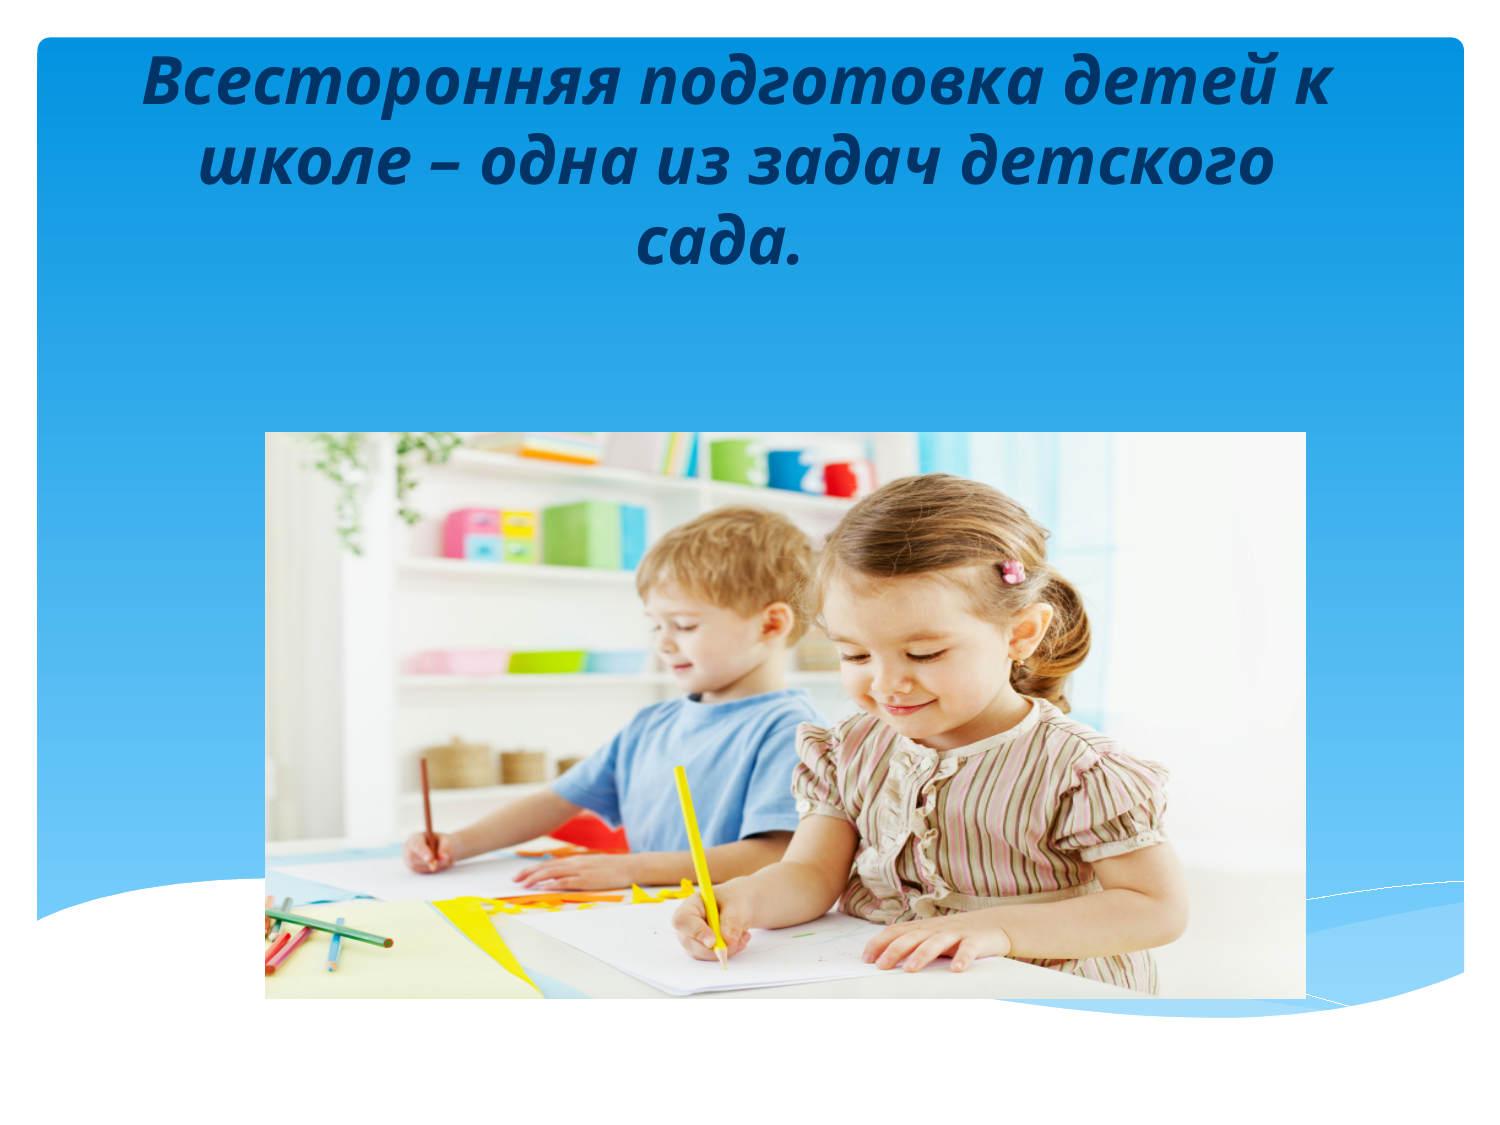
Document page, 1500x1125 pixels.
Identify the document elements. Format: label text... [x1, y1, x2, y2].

picture [152, 57, 181, 66]
picture [1249, 52, 1278, 63]
picture [265, 432, 1306, 999]
subtitle [64, 349, 1448, 1059]
picture [1074, 54, 1098, 66]
title Всесторонняя подготовка детей к школе – одна из задач детского сада. [100, 66, 1376, 349]
picture [730, 54, 754, 66]
